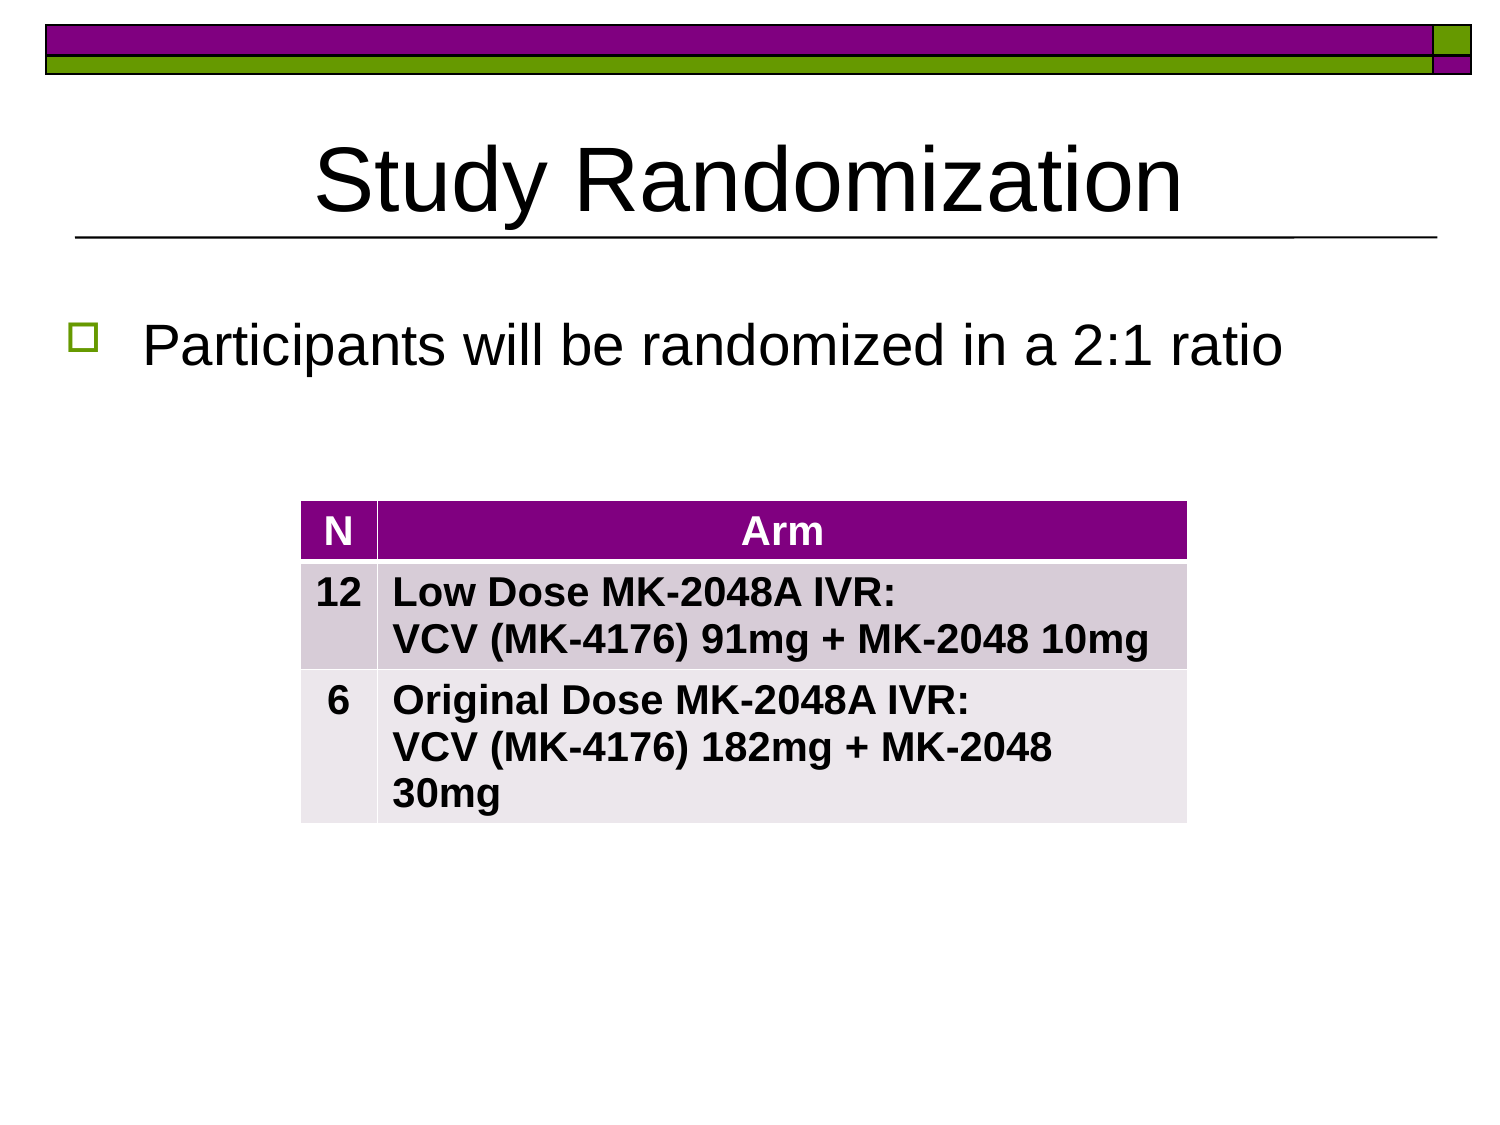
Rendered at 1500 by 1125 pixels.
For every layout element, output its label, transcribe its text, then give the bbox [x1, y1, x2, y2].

table_header N [301, 501, 377, 559]
list Participants will be randomized in a 2:1 ratio [49, 299, 1413, 1013]
table_cell Low Dose MK-2048A IVR: VCV (MK-4176) 91mg + MK-2048 10mg [378, 564, 1187, 669]
table_header Arm [378, 501, 1187, 559]
table_cell 6 [301, 670, 377, 823]
title Study Randomization [74, 87, 1426, 238]
table_cell Original Dose MK-2048A IVR: VCV (MK-4176) 182mg + MK-2048 30mg [378, 670, 1187, 823]
table_cell 12 [301, 564, 377, 669]
